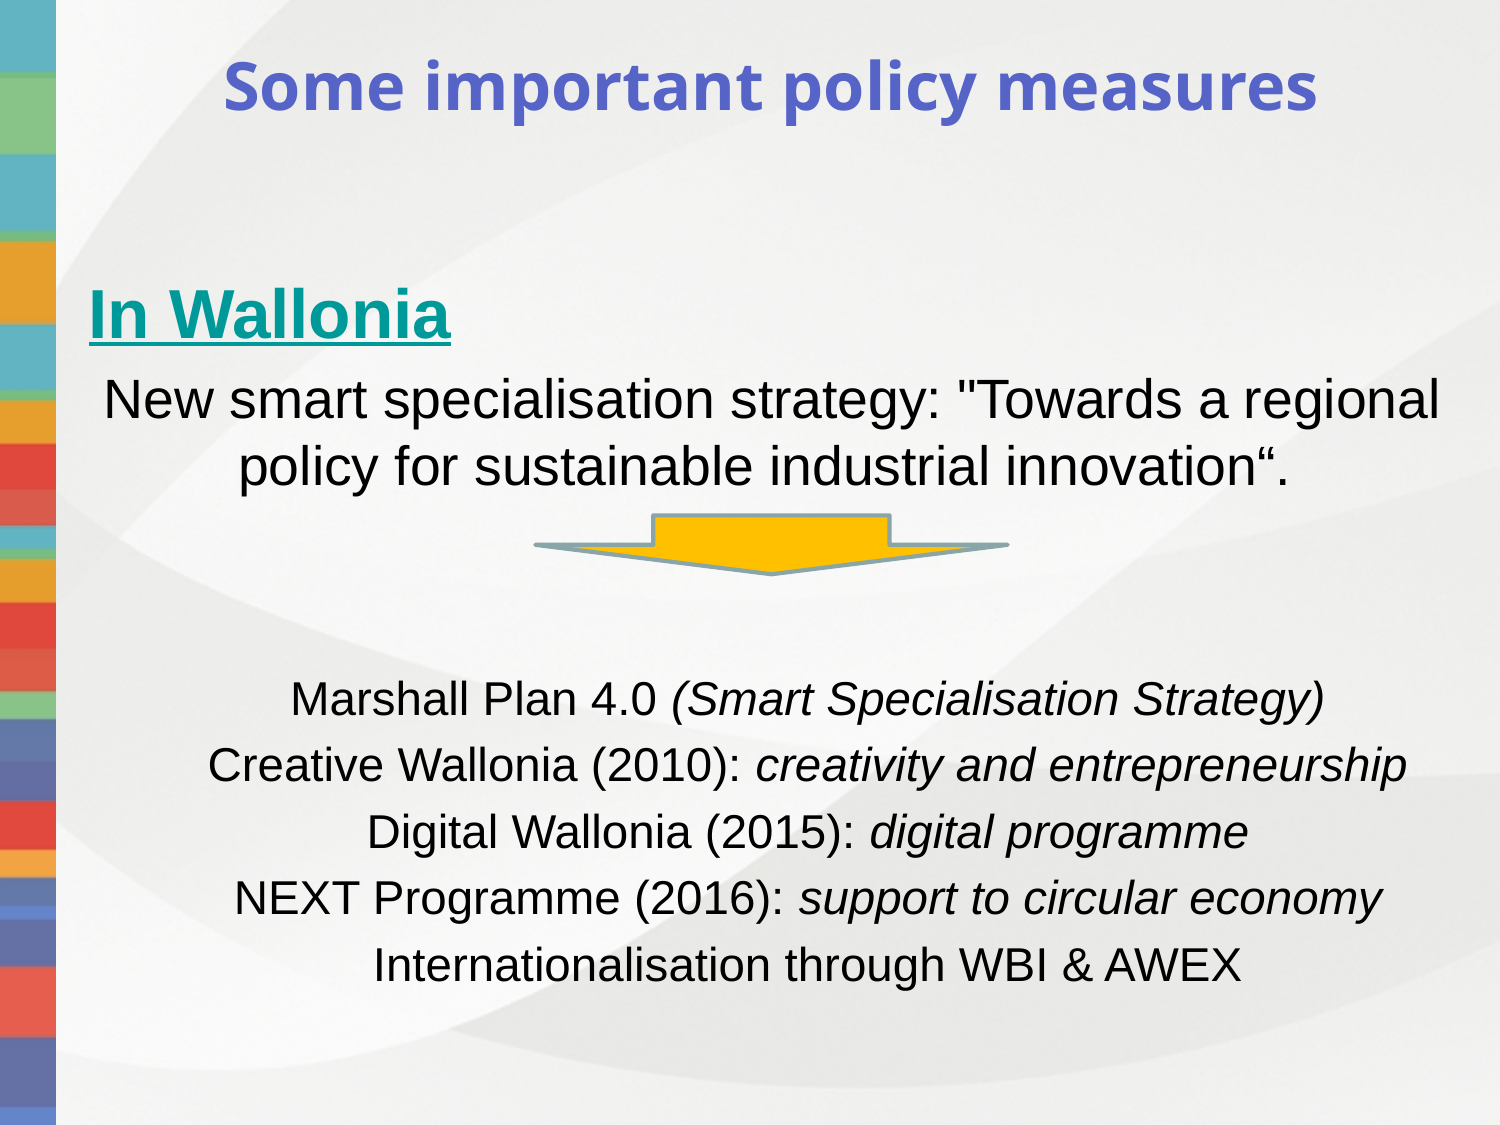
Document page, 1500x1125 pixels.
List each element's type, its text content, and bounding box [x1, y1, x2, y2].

list In Wallonia New smart specialisation strategy: "Towards a regional policy for sustainable industrial innovation“. Marshall Plan 4.0 (Smart Specialisation Strategy) Creative Wallonia (2010): creativity and entrepreneurship Digital Wallonia (2015): digital programme NEXT Programme (2016): support to circular economy Internationalisation through WBI & AWEX [75, 262, 1471, 1005]
text_box Some important policy measures [128, 37, 1415, 131]
title [75, 45, 1425, 233]
picture [0, 0, 1500, 1125]
text_box [533, 513, 1010, 577]
